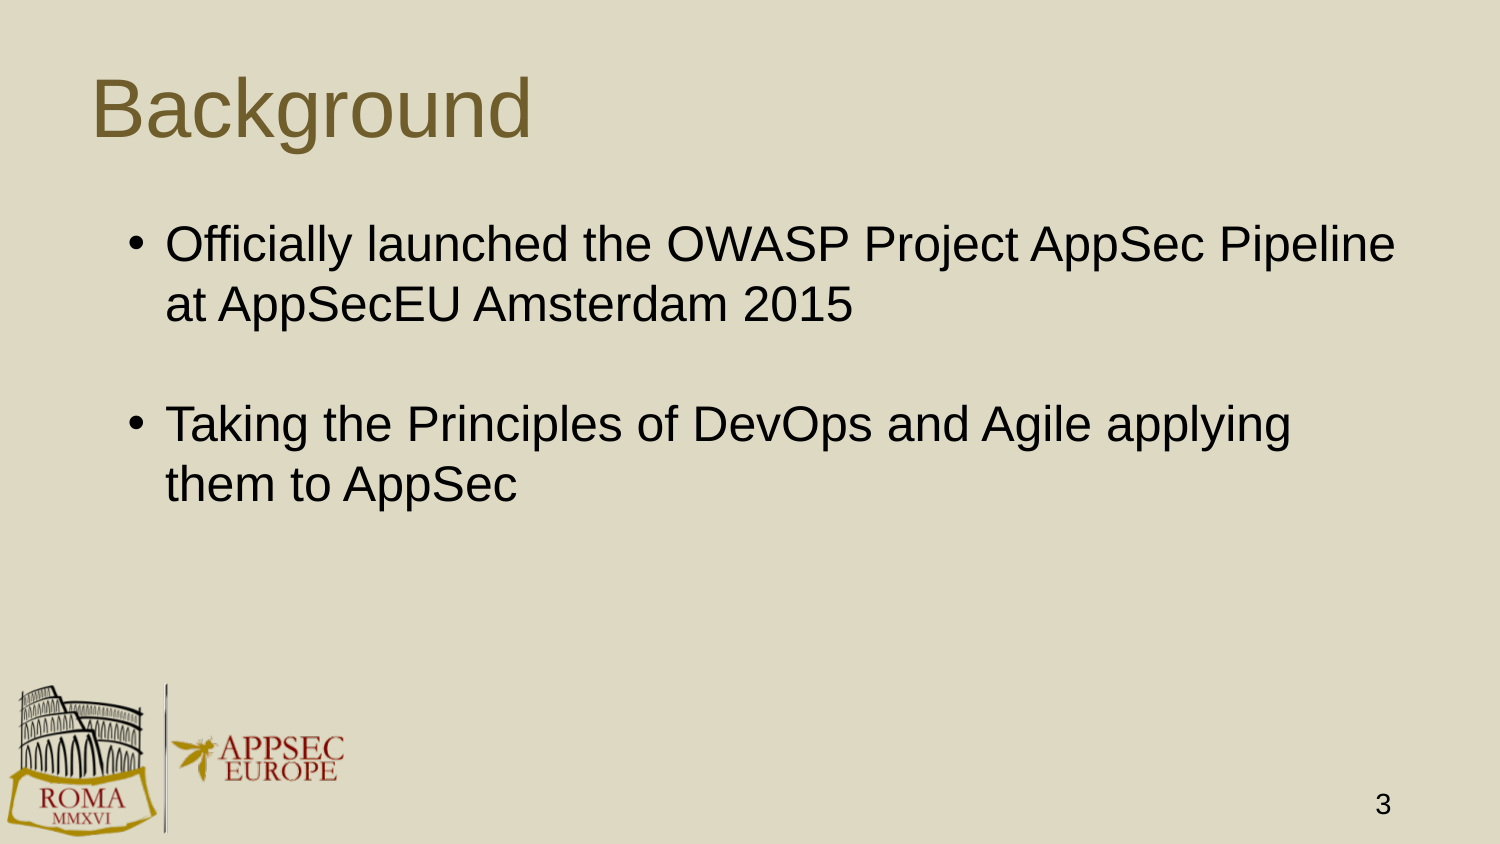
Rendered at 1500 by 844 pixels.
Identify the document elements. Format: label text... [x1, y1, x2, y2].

slide_number 3 [1360, 777, 1490, 823]
list Officially launched the OWASP Project AppSec Pipeline at AppSecEU Amsterdam 2015 Taking the Principles of DevOps and Agile applying them to AppSec [75, 196, 1425, 705]
title Background [75, 33, 1425, 175]
picture [0, 621, 370, 844]
